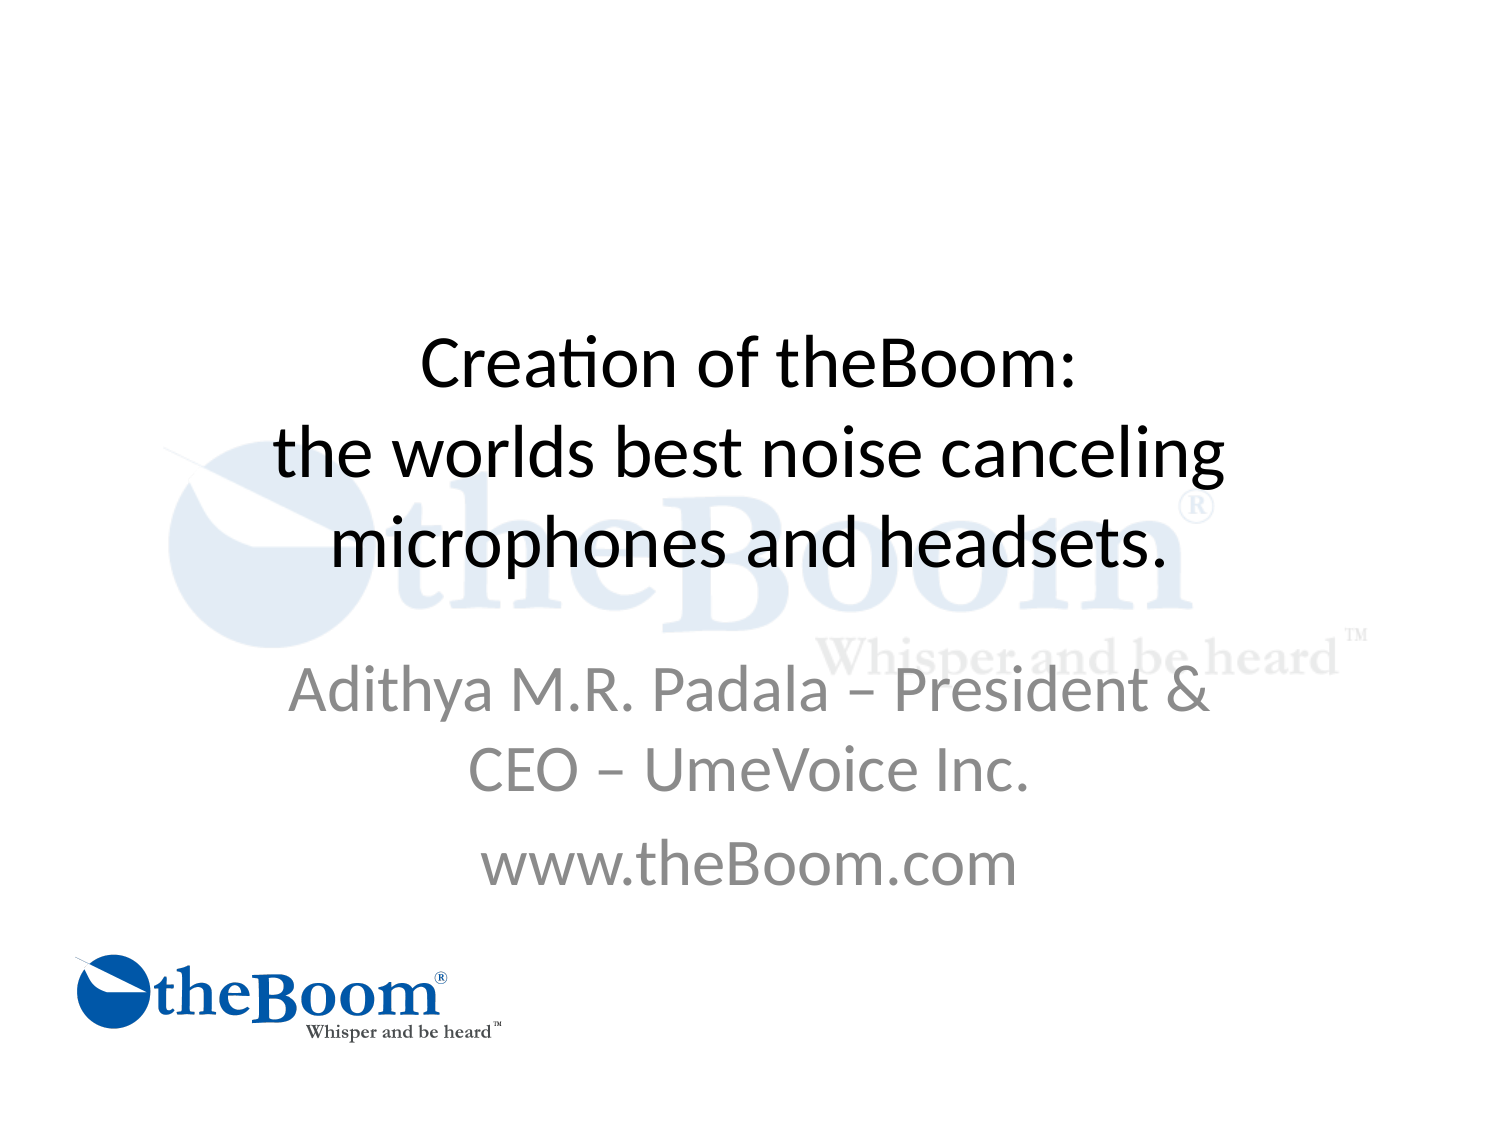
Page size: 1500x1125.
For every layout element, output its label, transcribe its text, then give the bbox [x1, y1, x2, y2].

subtitle Adithya M.R. Padala – President & CEO – UmeVoice Inc. www.theBoom.com [225, 637, 1275, 925]
title Creation of theBoom: the worlds best noise canceling microphones and headsets. [112, 304, 1388, 591]
picture [75, 952, 502, 1043]
